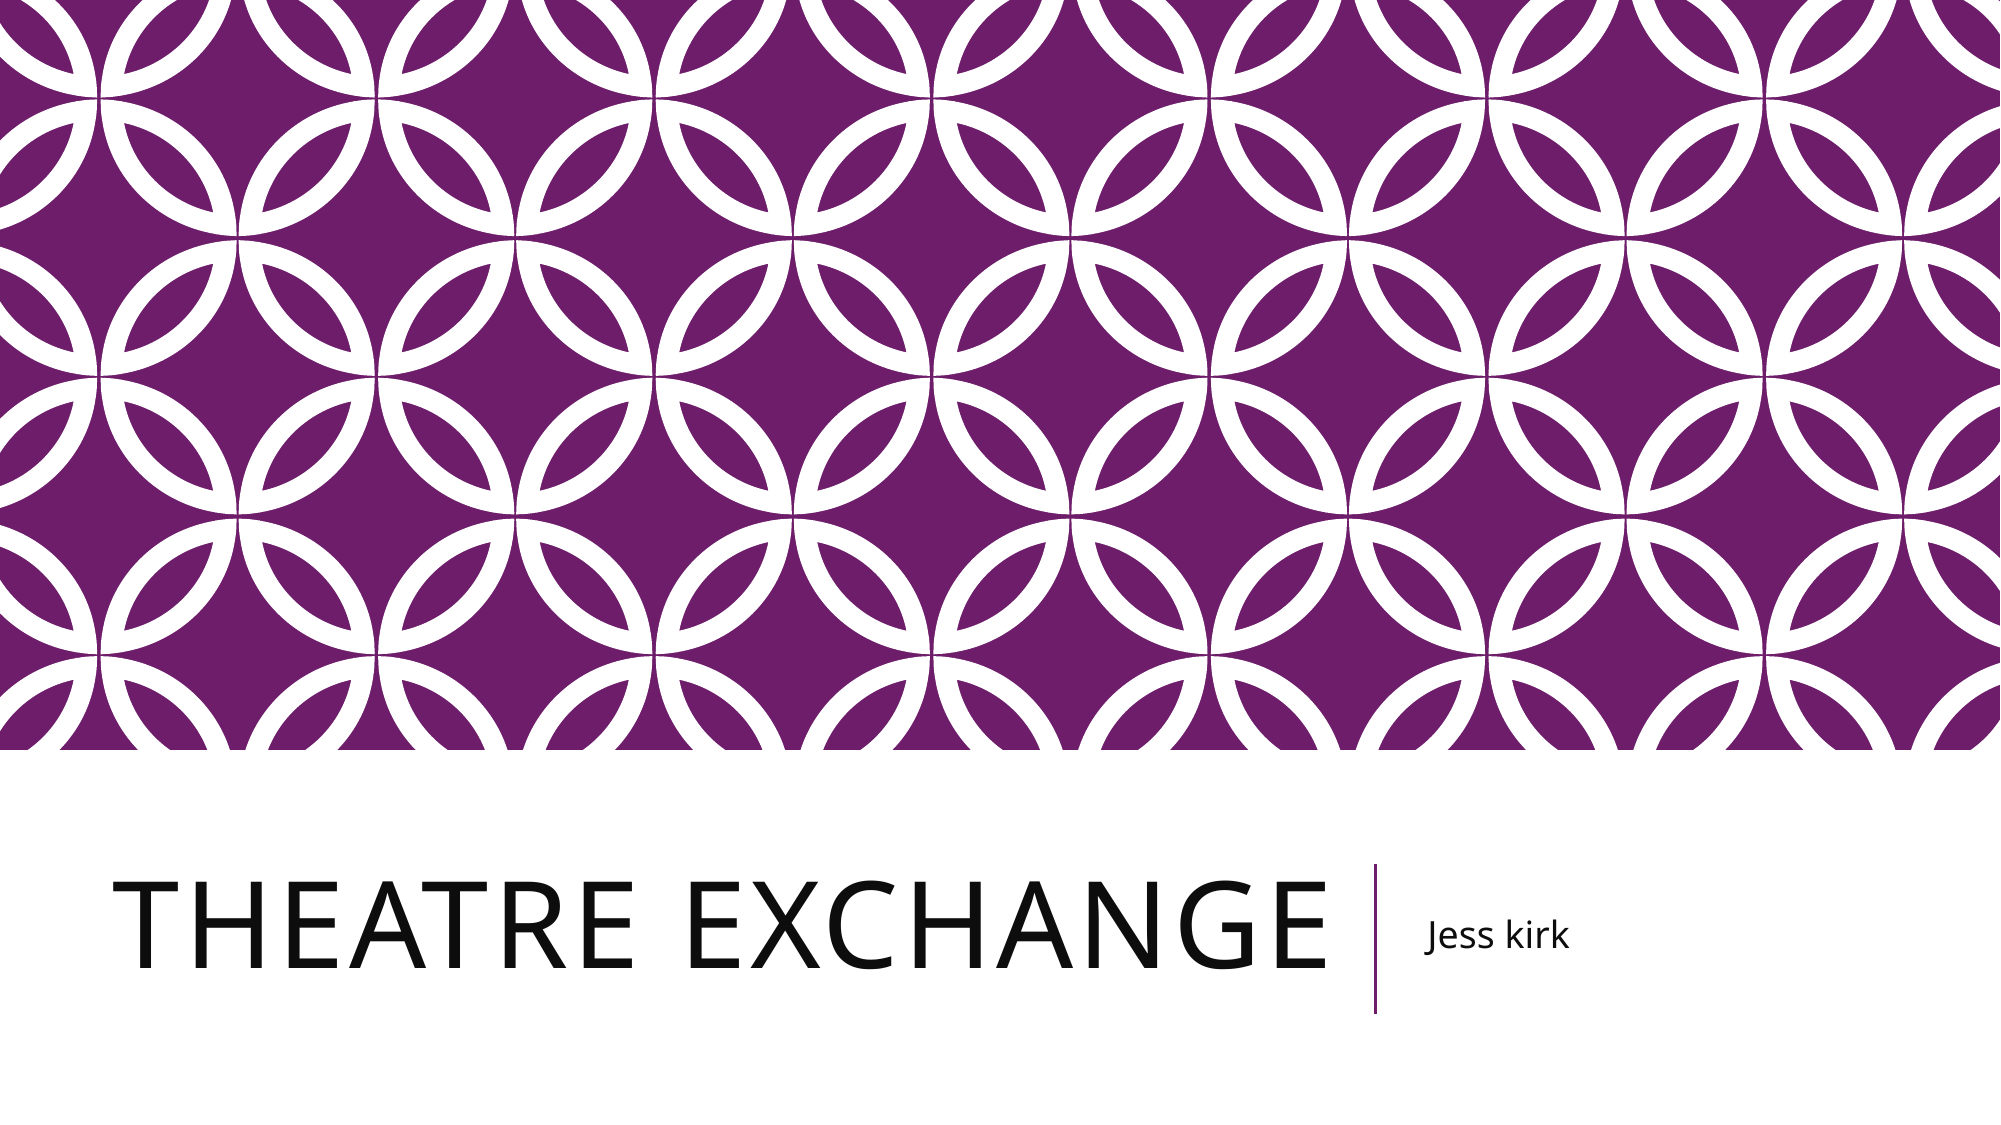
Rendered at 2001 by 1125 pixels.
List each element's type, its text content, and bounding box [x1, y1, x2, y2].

subtitle Jess kirk [1412, 813, 1938, 1054]
title Theatre exchange [75, 813, 1350, 1054]
